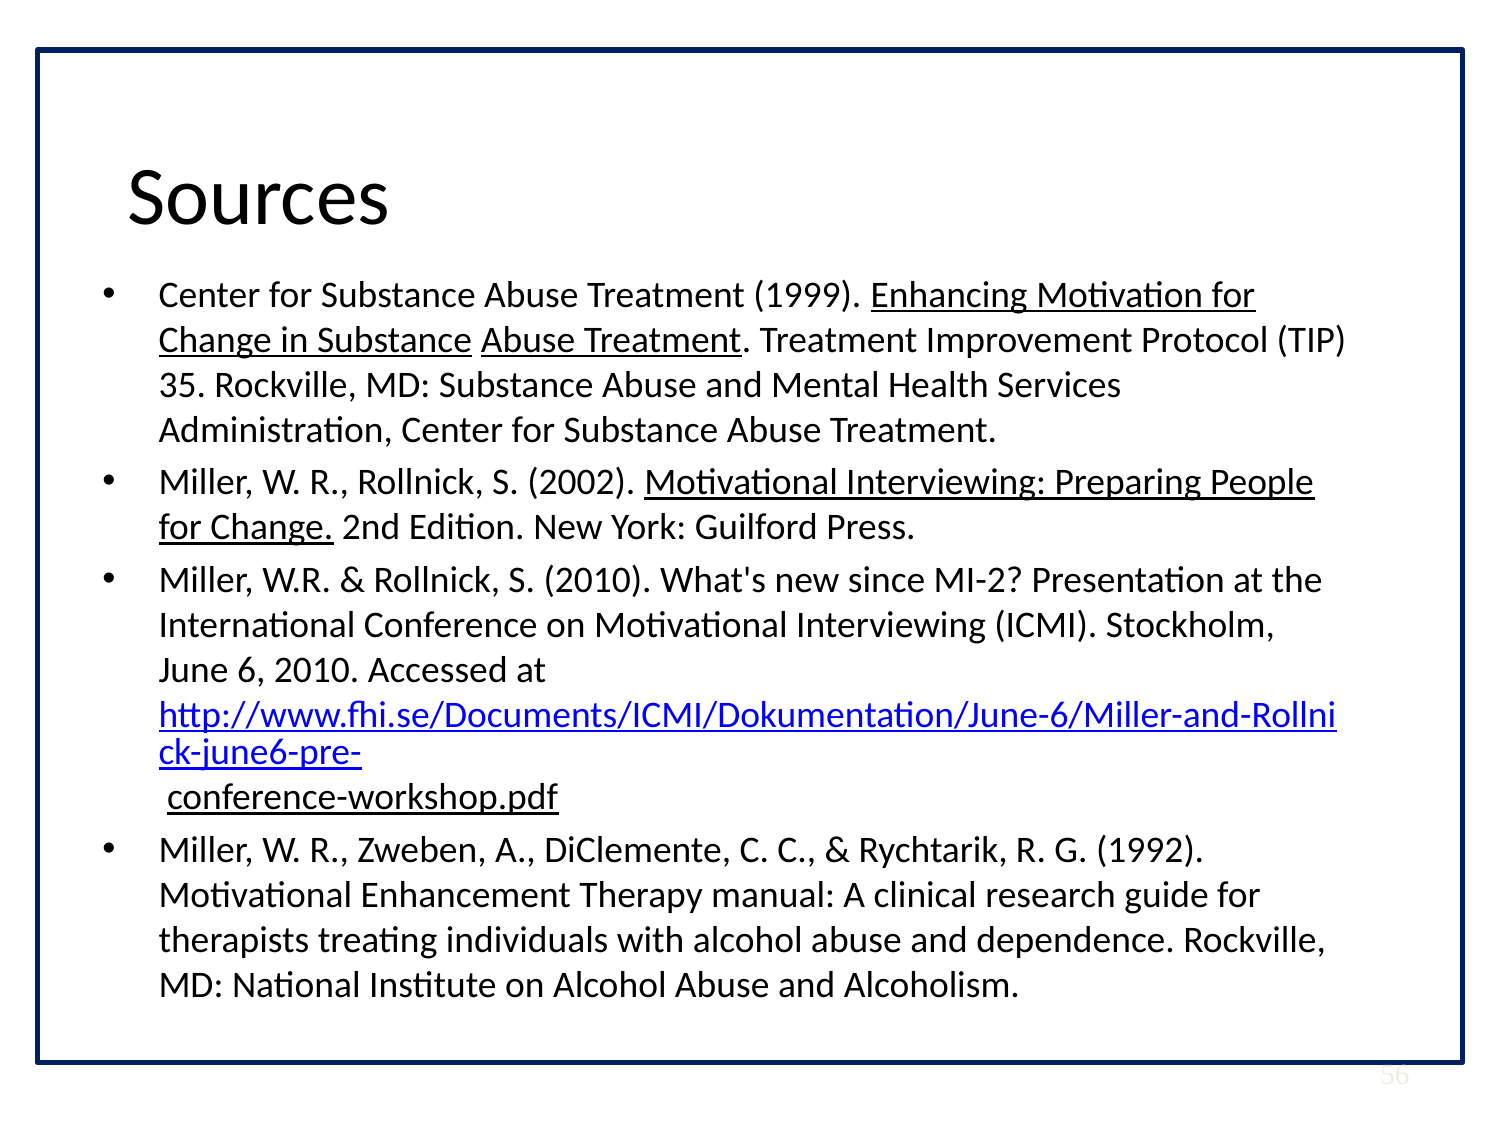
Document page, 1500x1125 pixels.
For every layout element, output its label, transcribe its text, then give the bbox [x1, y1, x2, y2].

text_box [512, 1024, 988, 1100]
text_box [112, 1024, 425, 1100]
list Center for Substance Abuse Treatment (1999). Enhancing Motivation for Change in Substance Abuse Treatment. Treatment Improvement Protocol (TIP) 35. Rockville, MD: Substance Abuse and Mental Health Services Administration, Center for Substance Abuse Treatment. Miller, W. R., Rollnick, S. (2002). Motivational Interviewing: Preparing People for Change. 2nd Edition. New York: Guilford Press. Miller, W.R. & Rollnick, S. (2010). What's new since MI-2? Presentation at the International Conference on Motivational Interviewing (ICMI). Stockholm, June 6, 2010. Accessed at http://www.fhi.se/Documents/ICMI/Dokumentation/June-6/Miller-and-Rollnick-june6-pre- conference-workshop.pdf Miller, W. R., Zweben, A., DiClemente, C. C., & Rychtarik, R. G. (1992). Motivational Enhancement Therapy manual: A clinical research guide for therapists treating individuals with alcohol abuse and dependence. Rockville, MD: National Institute on Alcohol Abuse and Alcoholism. [87, 262, 1363, 938]
slide_number 56 [1074, 1042, 1425, 1103]
title Sources [112, 97, 1500, 285]
